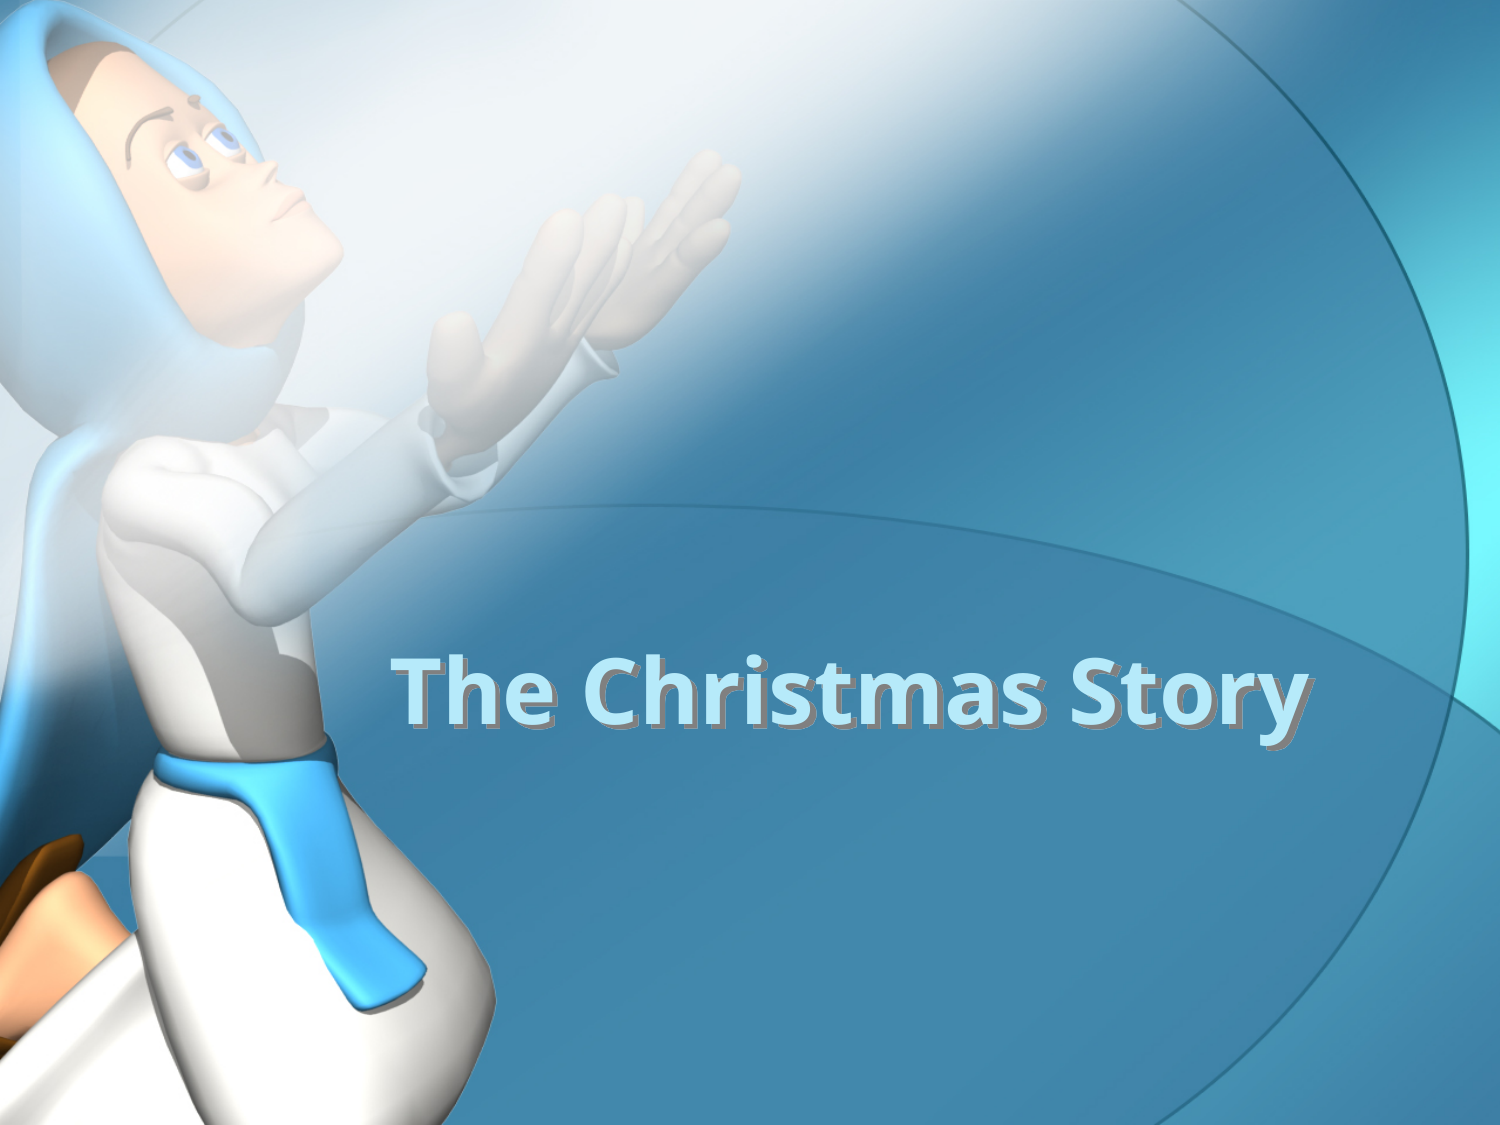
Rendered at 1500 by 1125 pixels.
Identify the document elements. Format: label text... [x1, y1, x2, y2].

title The Christmas Story [324, 562, 1375, 750]
picture [0, 0, 1500, 1125]
